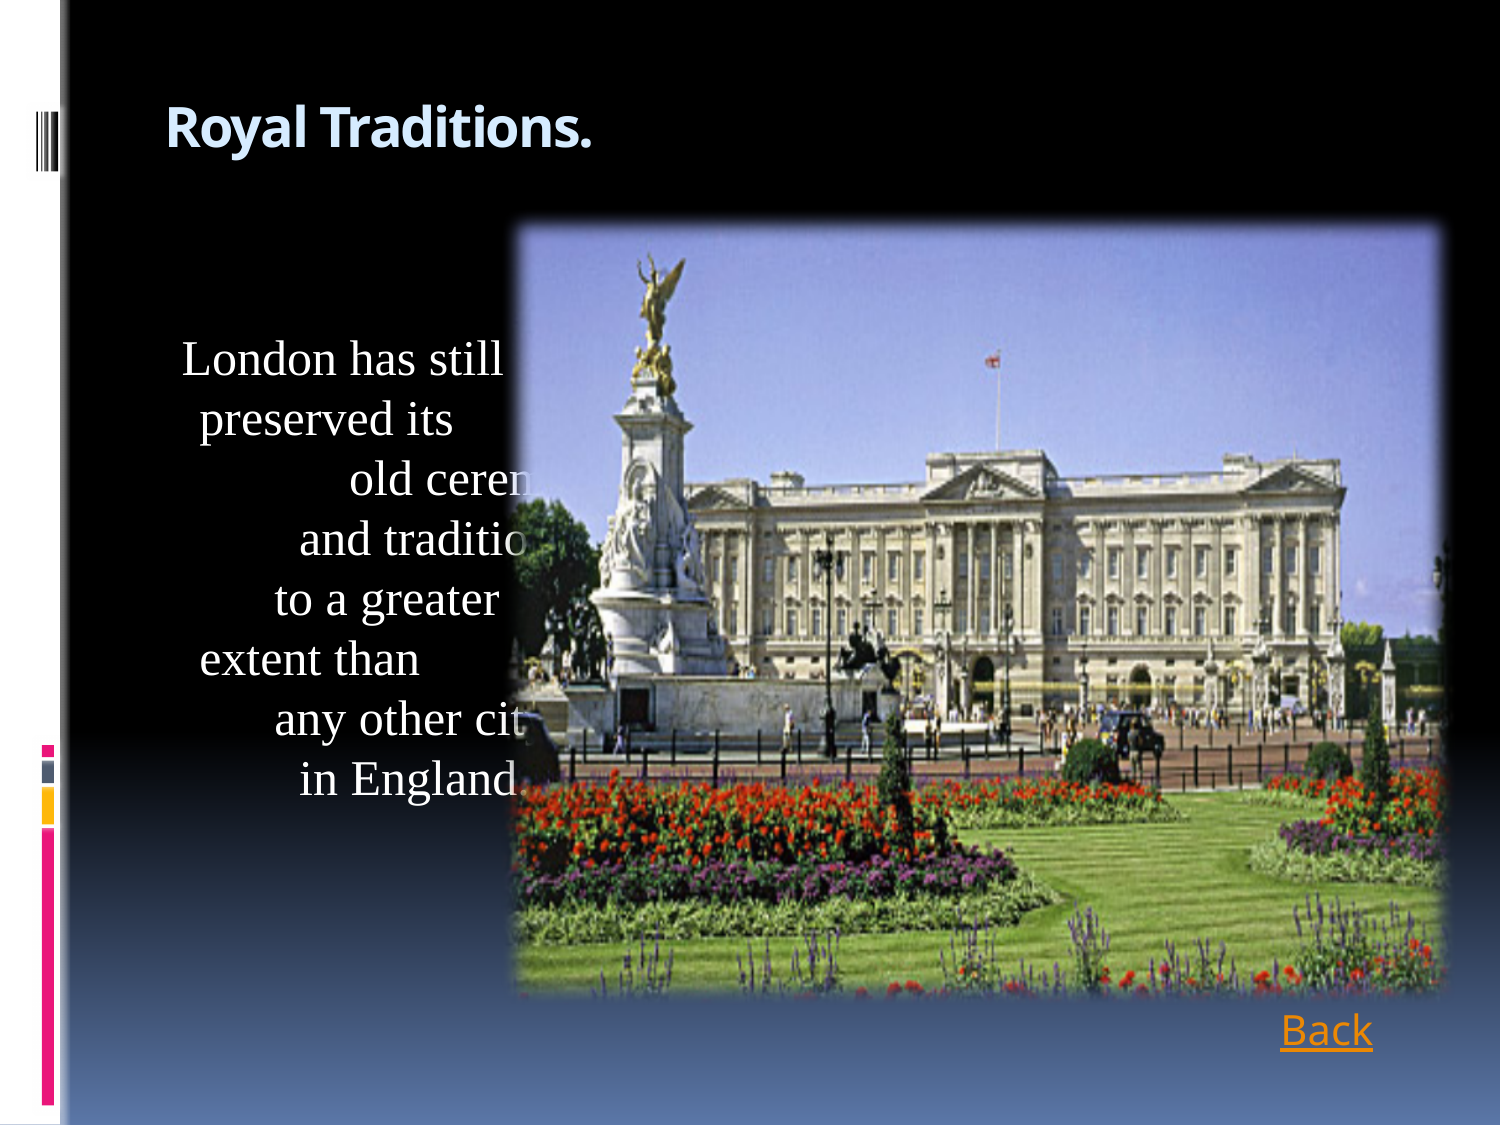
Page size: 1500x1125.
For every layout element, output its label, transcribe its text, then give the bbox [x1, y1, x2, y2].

title Royal Traditions. [150, 83, 1425, 234]
list London has still preserved its old ceremonies and traditions to a greater extent than any other city in England. [117, 243, 1265, 1043]
text_box Back [1265, 1017, 1418, 1068]
picture [501, 207, 1458, 1007]
